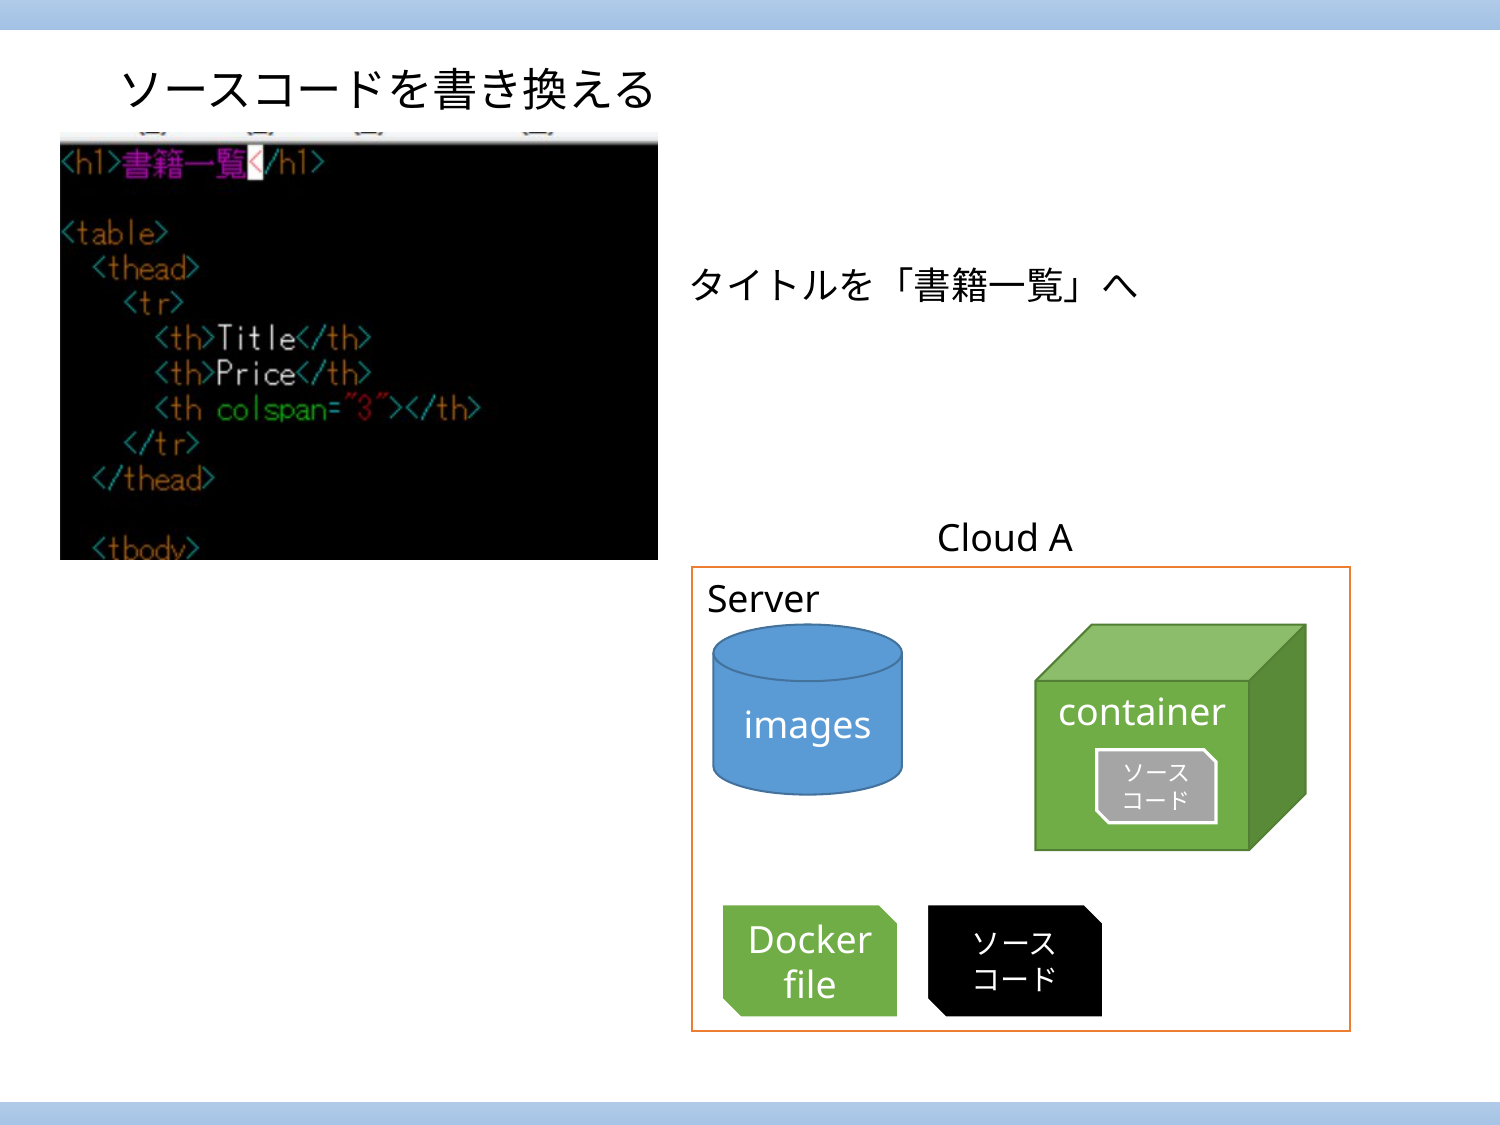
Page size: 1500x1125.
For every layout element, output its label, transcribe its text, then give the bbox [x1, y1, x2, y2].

text_box ソース コード [924, 902, 1106, 1020]
text_box タイトルを「書籍一覧」へ [674, 254, 1154, 315]
text_box images [712, 623, 903, 796]
picture [60, 132, 658, 560]
text_box Server [691, 566, 1351, 1032]
text_box ソース コード [1095, 748, 1218, 825]
title ソースコードを書き換える [103, 59, 1397, 124]
text_box Dockerfile [719, 902, 901, 1020]
text_box container [1034, 623, 1307, 852]
text_box 仮想 サーバ [1040, 626, 1301, 679]
text_box Cloud A [922, 506, 1088, 567]
